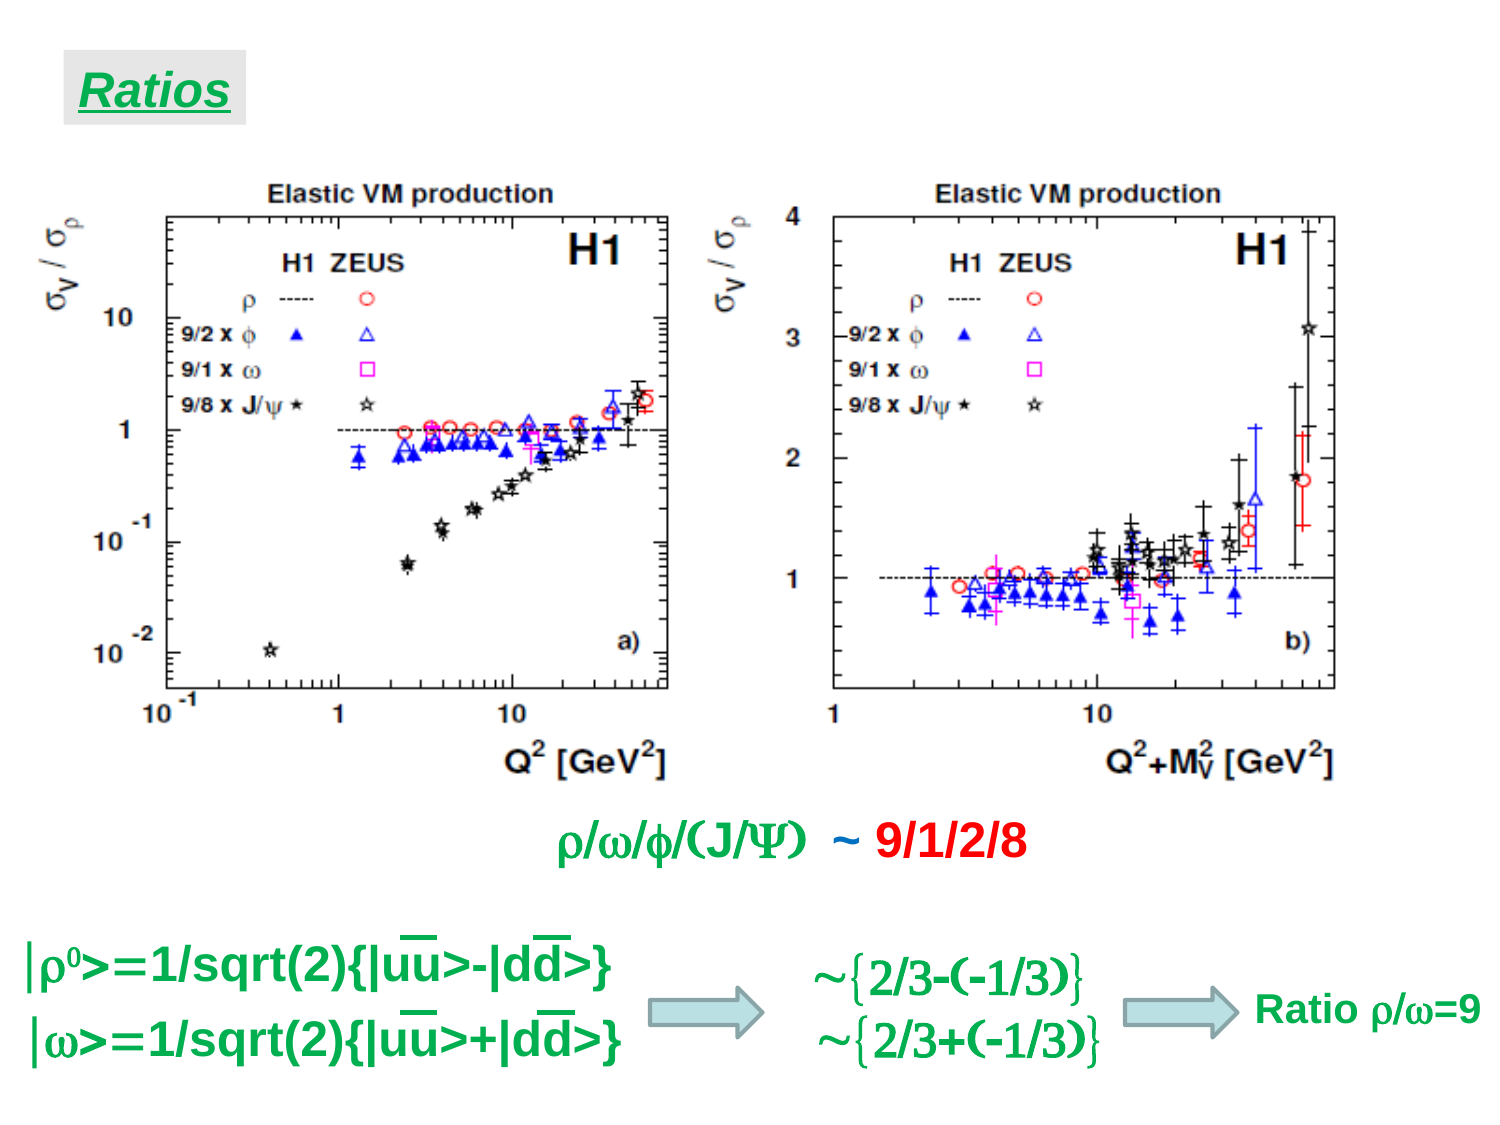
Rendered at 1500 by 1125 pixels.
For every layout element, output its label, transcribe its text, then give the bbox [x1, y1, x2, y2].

text_box Ratio r/w=9 [1239, 974, 1497, 1040]
text_box |w>=1/sqrt(2){|uu>+|dd>} [9, 999, 637, 1074]
text_box |r0>=1/sqrt(2){|uu>-|dd>} [4, 924, 627, 999]
text_box Ratios [63, 49, 247, 125]
text_box [1122, 985, 1239, 1040]
picture [13, 149, 1388, 813]
text_box ~{2/3-(-1/3)} [795, 936, 1104, 1012]
text_box [647, 985, 765, 1040]
text_box ~{2/3+(-1/3)} [799, 999, 1121, 1074]
text_box r/w/f/(J/Y) ~ 9/1/2/8 [541, 821, 1043, 875]
